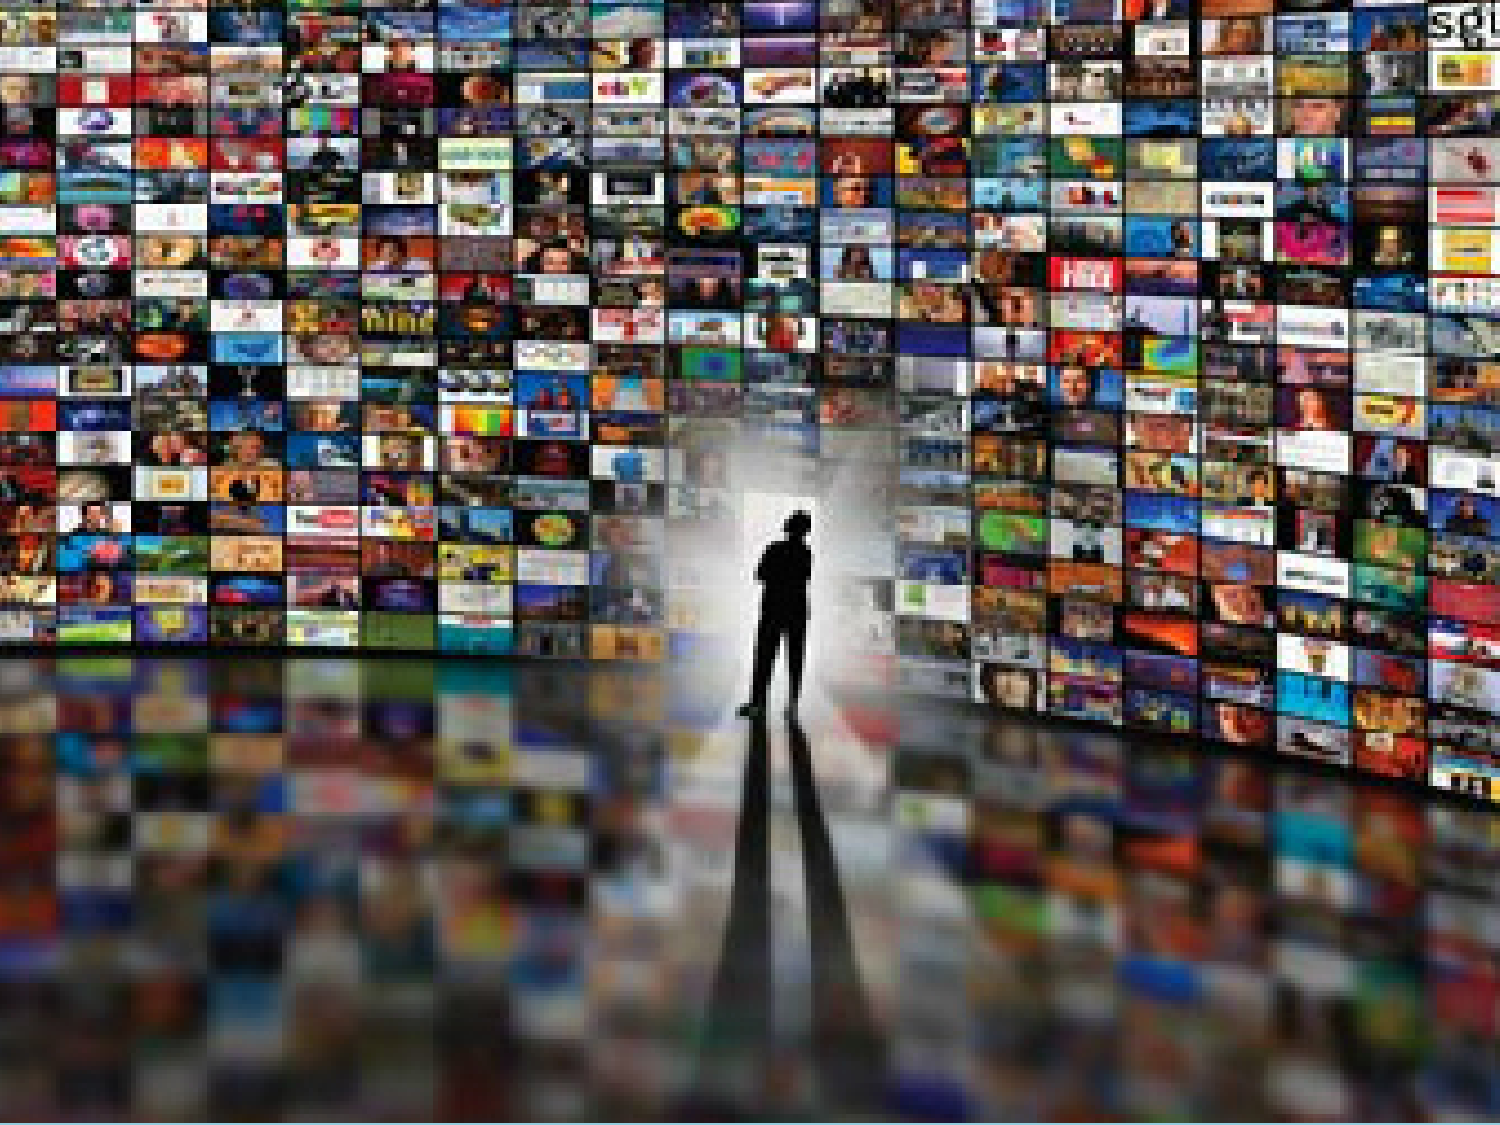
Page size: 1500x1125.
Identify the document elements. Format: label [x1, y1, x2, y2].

list [0, 0, 1500, 1124]
